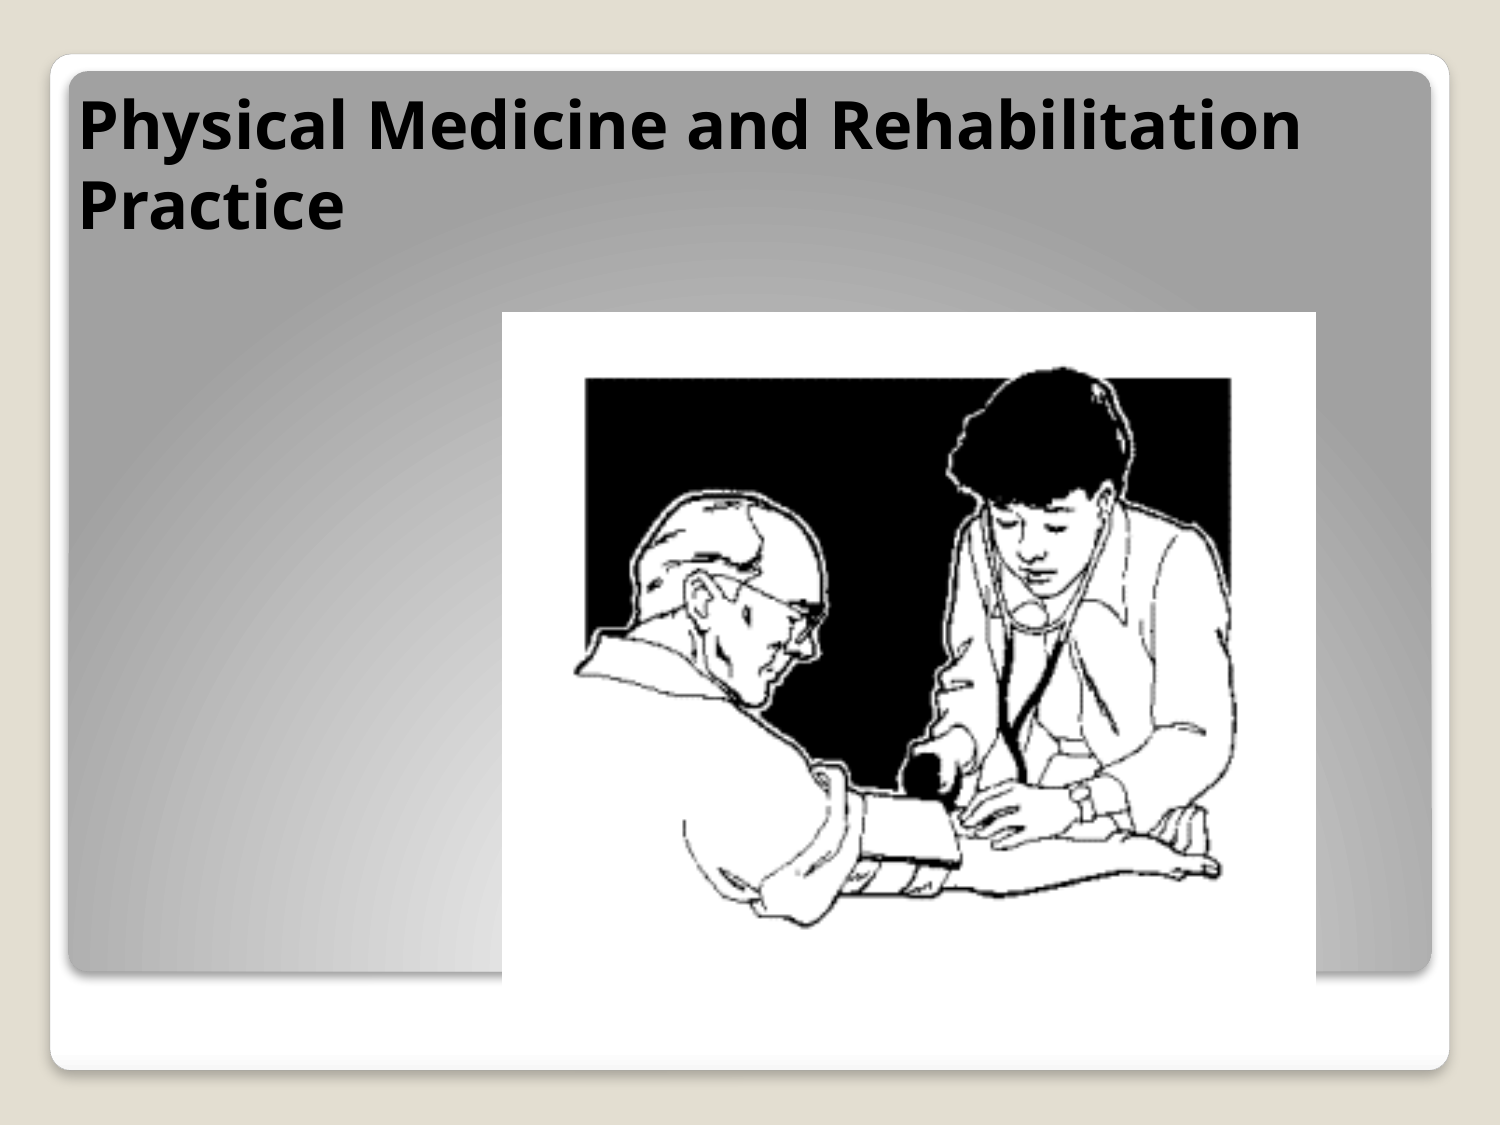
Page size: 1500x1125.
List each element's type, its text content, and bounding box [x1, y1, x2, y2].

picture [502, 312, 1316, 1011]
title Physical Medicine and Rehabilitation Practice [62, 56, 1425, 250]
